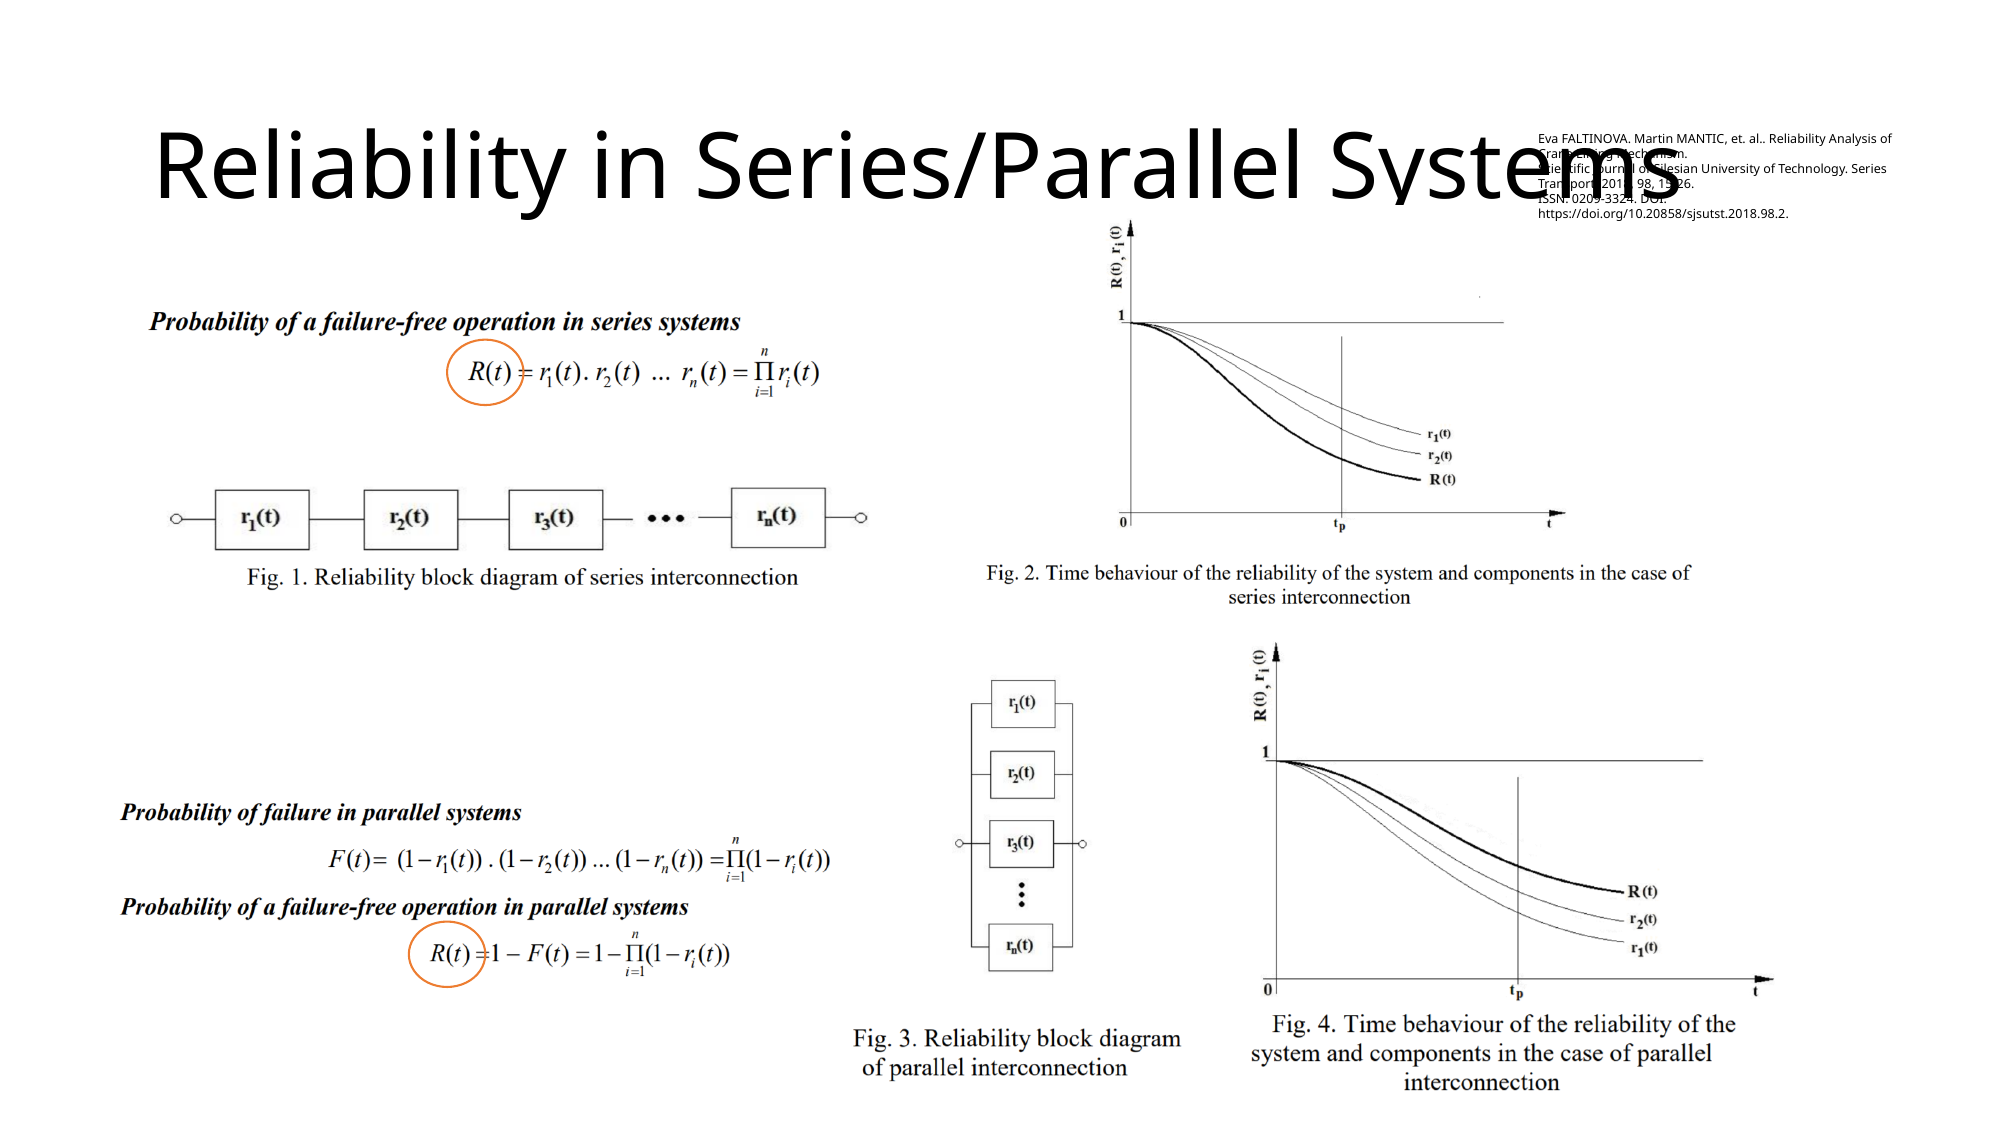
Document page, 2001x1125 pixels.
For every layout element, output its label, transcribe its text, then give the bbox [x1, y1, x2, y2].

text_box Eva FALTINOVA. Martin MANTIC, et. al.. Reliability Analysis of Crane Lifting Mechanism. Scientific Journal of Silesian University of Technology. Series Transport. 2018, 98, 15-26. ISSN: 0209-3324. DOI: https://doi.org/10.20858/sjsutst.2018.98.2. [1523, 123, 1932, 228]
picture [100, 623, 1807, 1109]
picture [137, 450, 901, 606]
title Reliability in Series/Parallel Systems [137, 59, 1863, 278]
picture [137, 205, 1700, 615]
